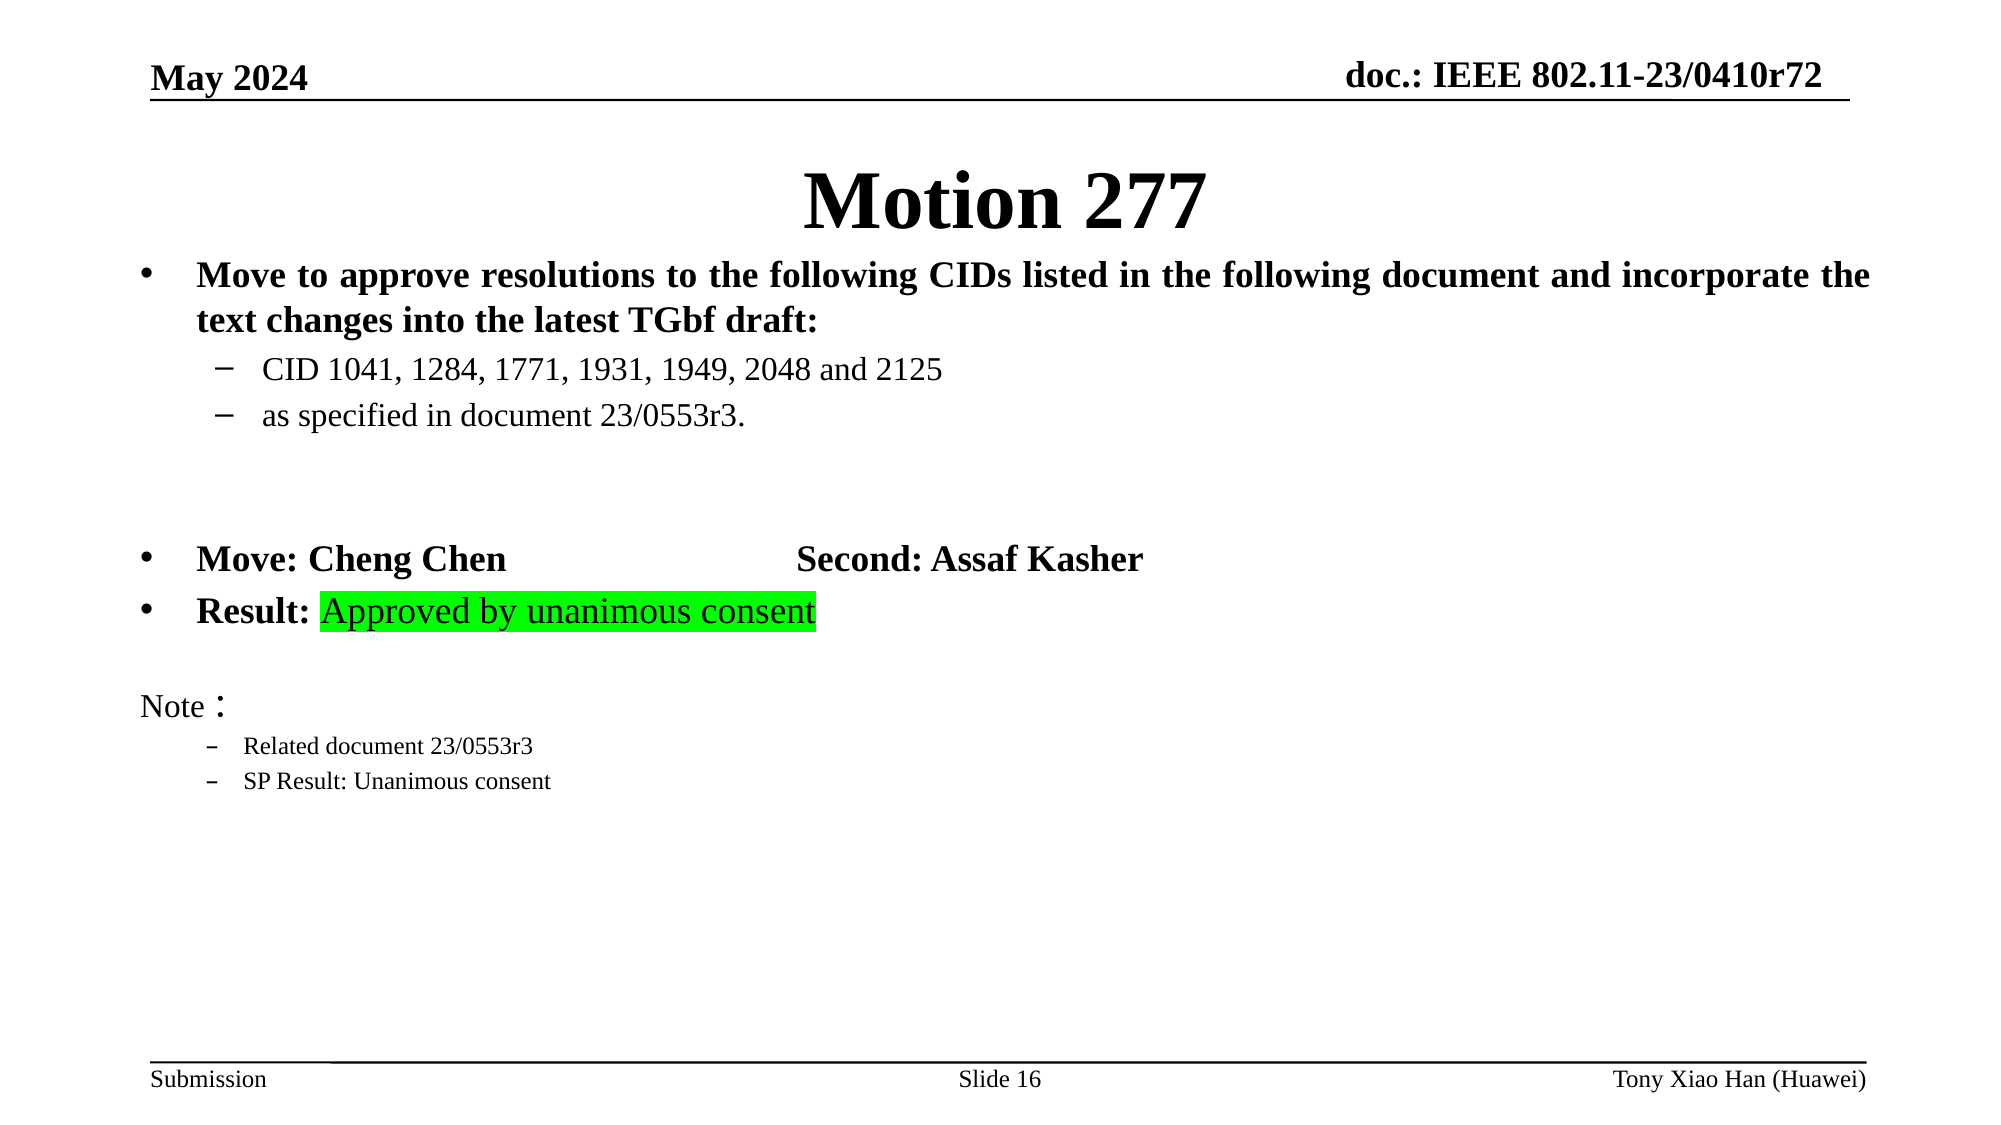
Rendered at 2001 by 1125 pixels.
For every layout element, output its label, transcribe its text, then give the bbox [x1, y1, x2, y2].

text_box Move to approve resolutions to the following CIDs listed in the following document and incorporate the text changes into the latest TGbf draft: CID 1041, 1284, 1771, 1931, 1949, 2048 and 2125 as specified in document 23/0553r3. Move: Cheng Chen Second: Assaf Kasher Result: Approved by unanimous consent Note： Related document 23/0553r3 SP Result: Unanimous consent [125, 212, 1888, 900]
text_box Motion 277 [368, 137, 1644, 212]
